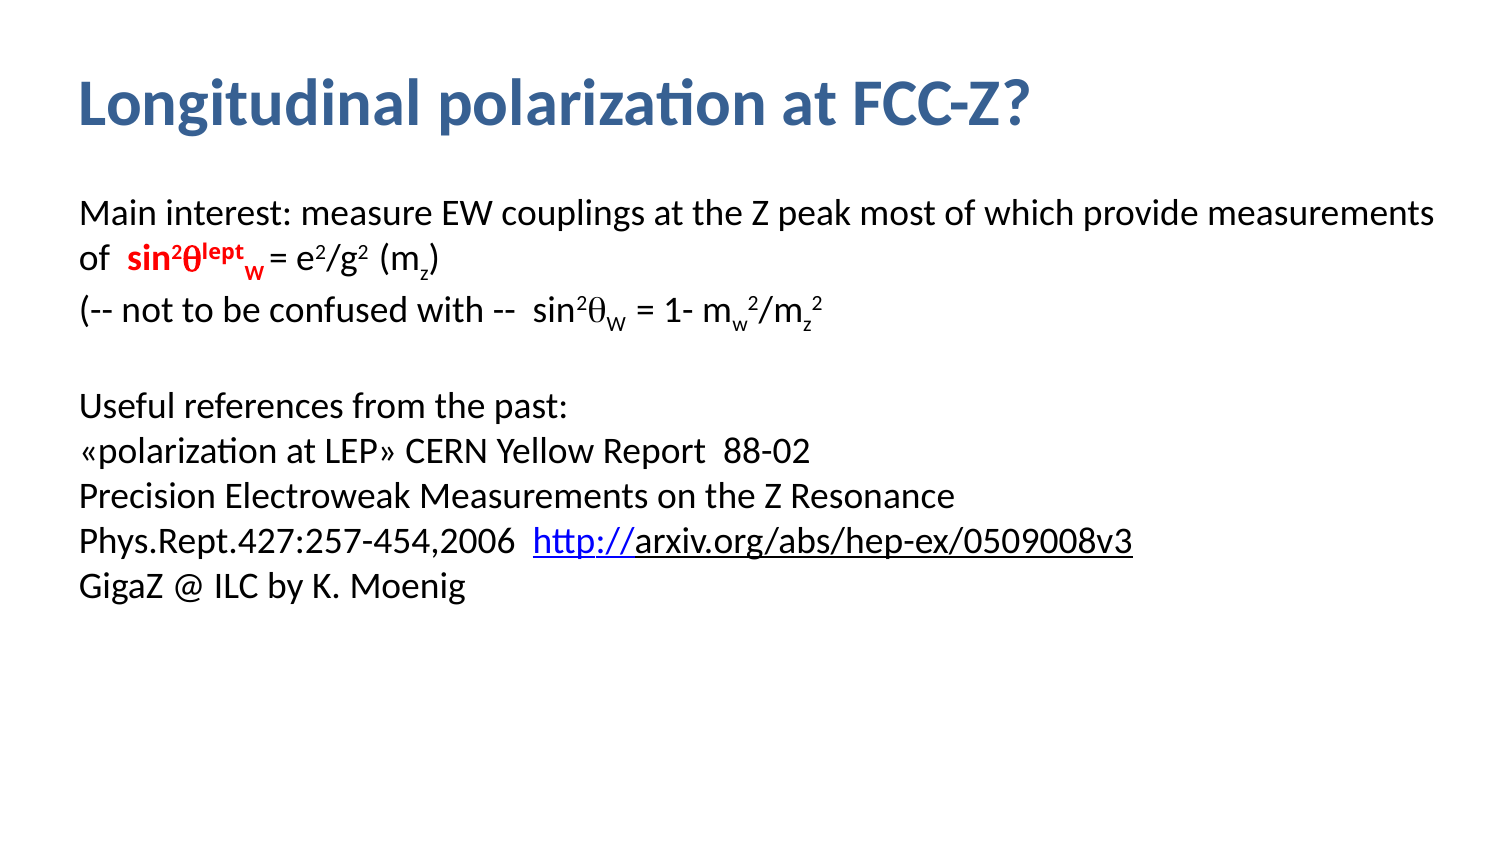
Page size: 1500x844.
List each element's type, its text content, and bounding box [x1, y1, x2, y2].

text_box Longitudinal polarization at FCC-Z? Main interest: measure EW couplings at the Z peak most of which provide measurements of sin2leptW = e2/g2 (mz) (-- not to be confused with -- sin2W = 1- mw2/mz2 Useful references from the past: «polarization at LEP» CERN Yellow Report 88-02 Precision Electroweak Measurements on the Z Resonance Phys.Rept.427:257-454,2006 http://arxiv.org/abs/hep-ex/0509008v3 GigaZ @ ILC by K. Moenig [63, 50, 1460, 614]
